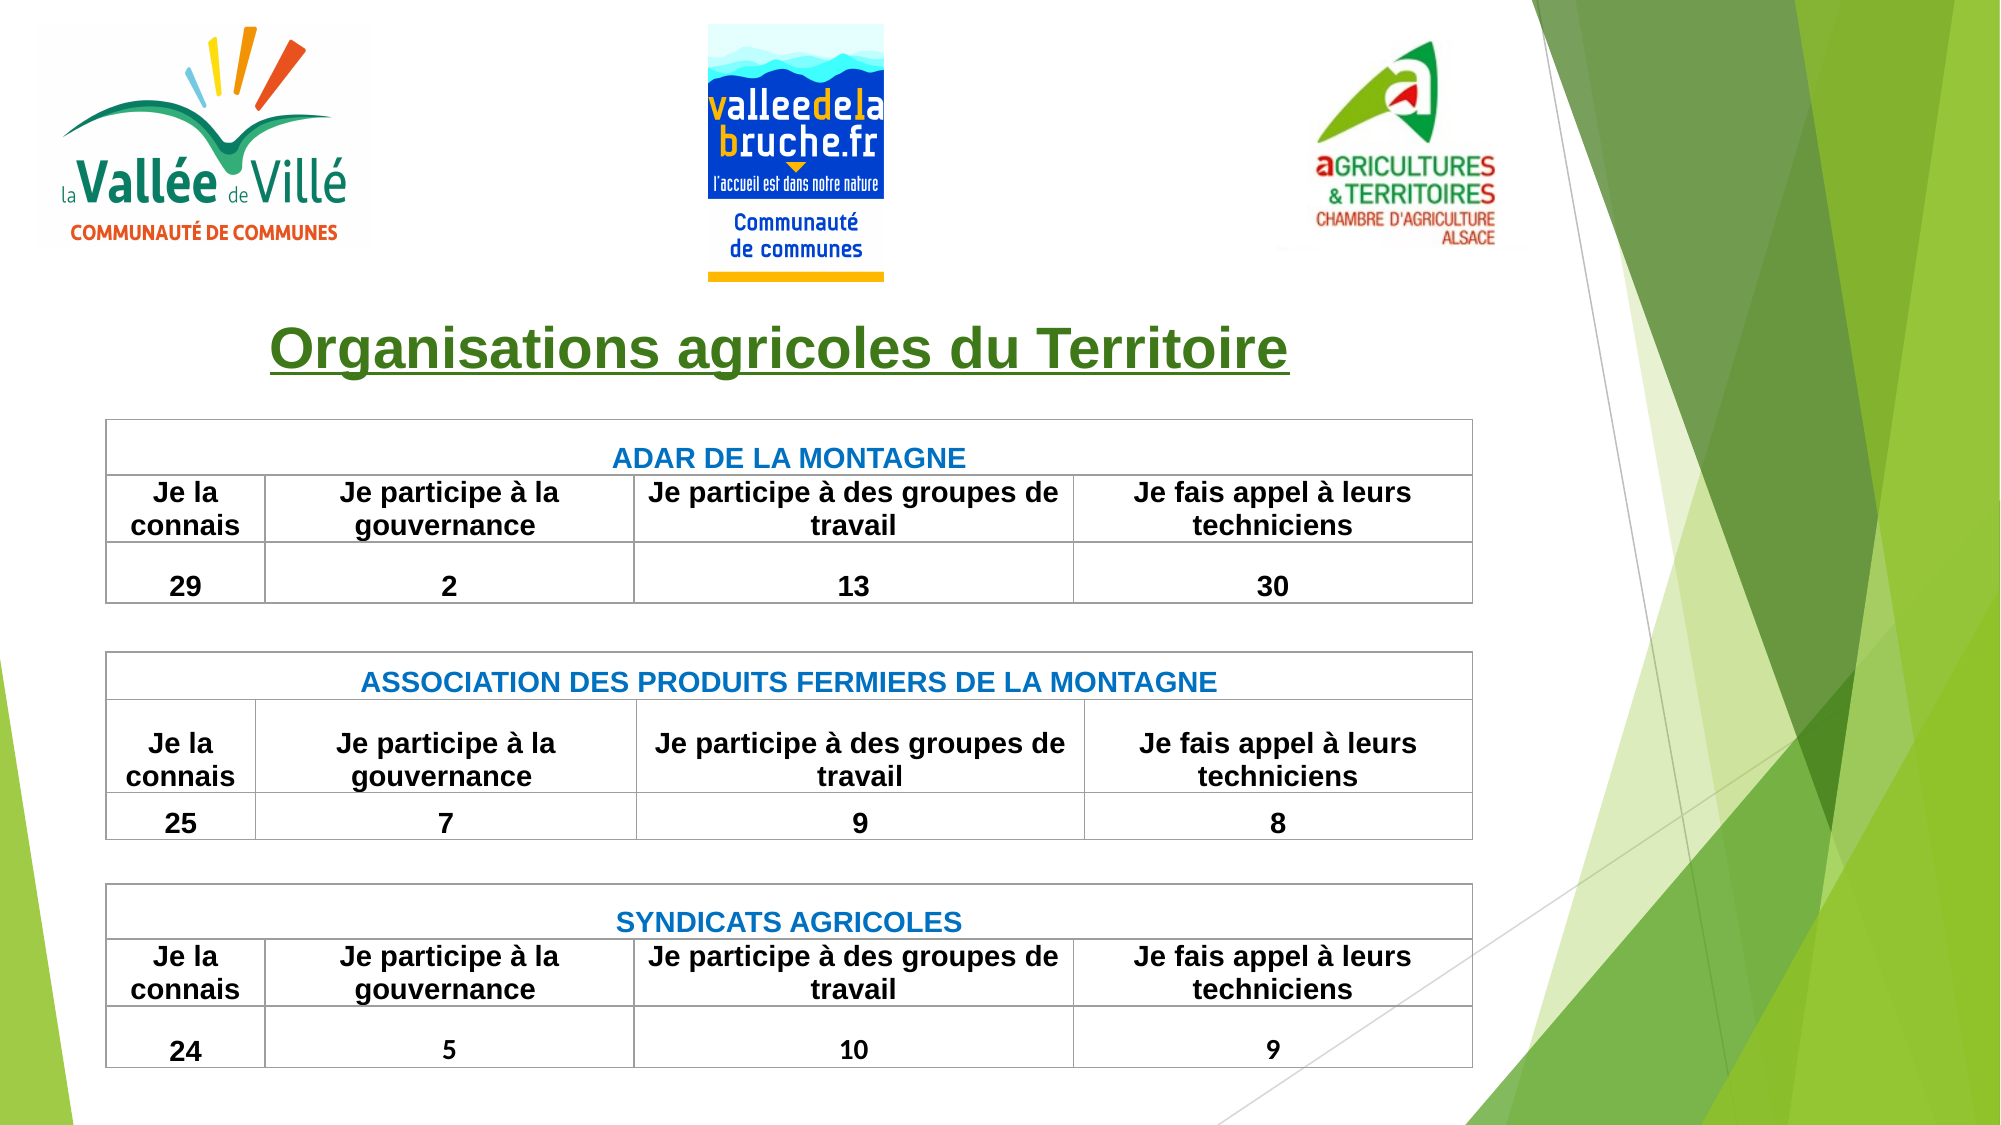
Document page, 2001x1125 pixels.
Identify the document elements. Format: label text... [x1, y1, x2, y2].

table_cell Je la connais [107, 940, 264, 1005]
table_cell 29 [107, 543, 264, 602]
table_cell Je participe à la gouvernance [256, 700, 636, 792]
text_box Organisations agricoles du Territoire [254, 306, 1349, 396]
table_cell 8 [1085, 793, 1472, 839]
table_cell Je participe à des groupes de travail [635, 476, 1073, 541]
picture [1265, 39, 1530, 252]
table_cell 2 [266, 543, 633, 602]
table_cell 30 [1074, 543, 1472, 602]
table_header SYNDICATS AGRICOLES [107, 885, 1472, 938]
table_cell Je participe à la gouvernance [266, 476, 633, 541]
table_cell Je fais appel à leurs techniciens [1074, 940, 1472, 1005]
table_cell Je participe à la gouvernance [266, 940, 633, 1005]
table_cell 7 [256, 793, 636, 839]
picture [37, 24, 372, 247]
table_cell Je fais appel à leurs techniciens [1074, 476, 1472, 541]
table_cell 13 [635, 543, 1073, 602]
table_cell 9 [637, 793, 1084, 839]
table_cell 24 [107, 1007, 264, 1067]
table_cell Je la connais [107, 700, 255, 792]
table_cell Je participe à des groupes de travail [637, 700, 1084, 792]
picture [708, 24, 884, 283]
table_cell 25 [107, 793, 255, 839]
table_cell Je fais appel à leurs techniciens [1085, 700, 1472, 792]
table_cell 5 [266, 1007, 633, 1067]
table_cell 9 [1074, 1007, 1472, 1067]
table_header ADAR DE LA MONTAGNE [107, 420, 1472, 474]
table_cell Je la connais [107, 476, 264, 541]
table_cell Je participe à des groupes de travail [635, 940, 1073, 1005]
table_cell 10 [635, 1007, 1073, 1067]
table_header ASSOCIATION DES PRODUITS FERMIERS DE LA MONTAGNE [107, 653, 1472, 699]
